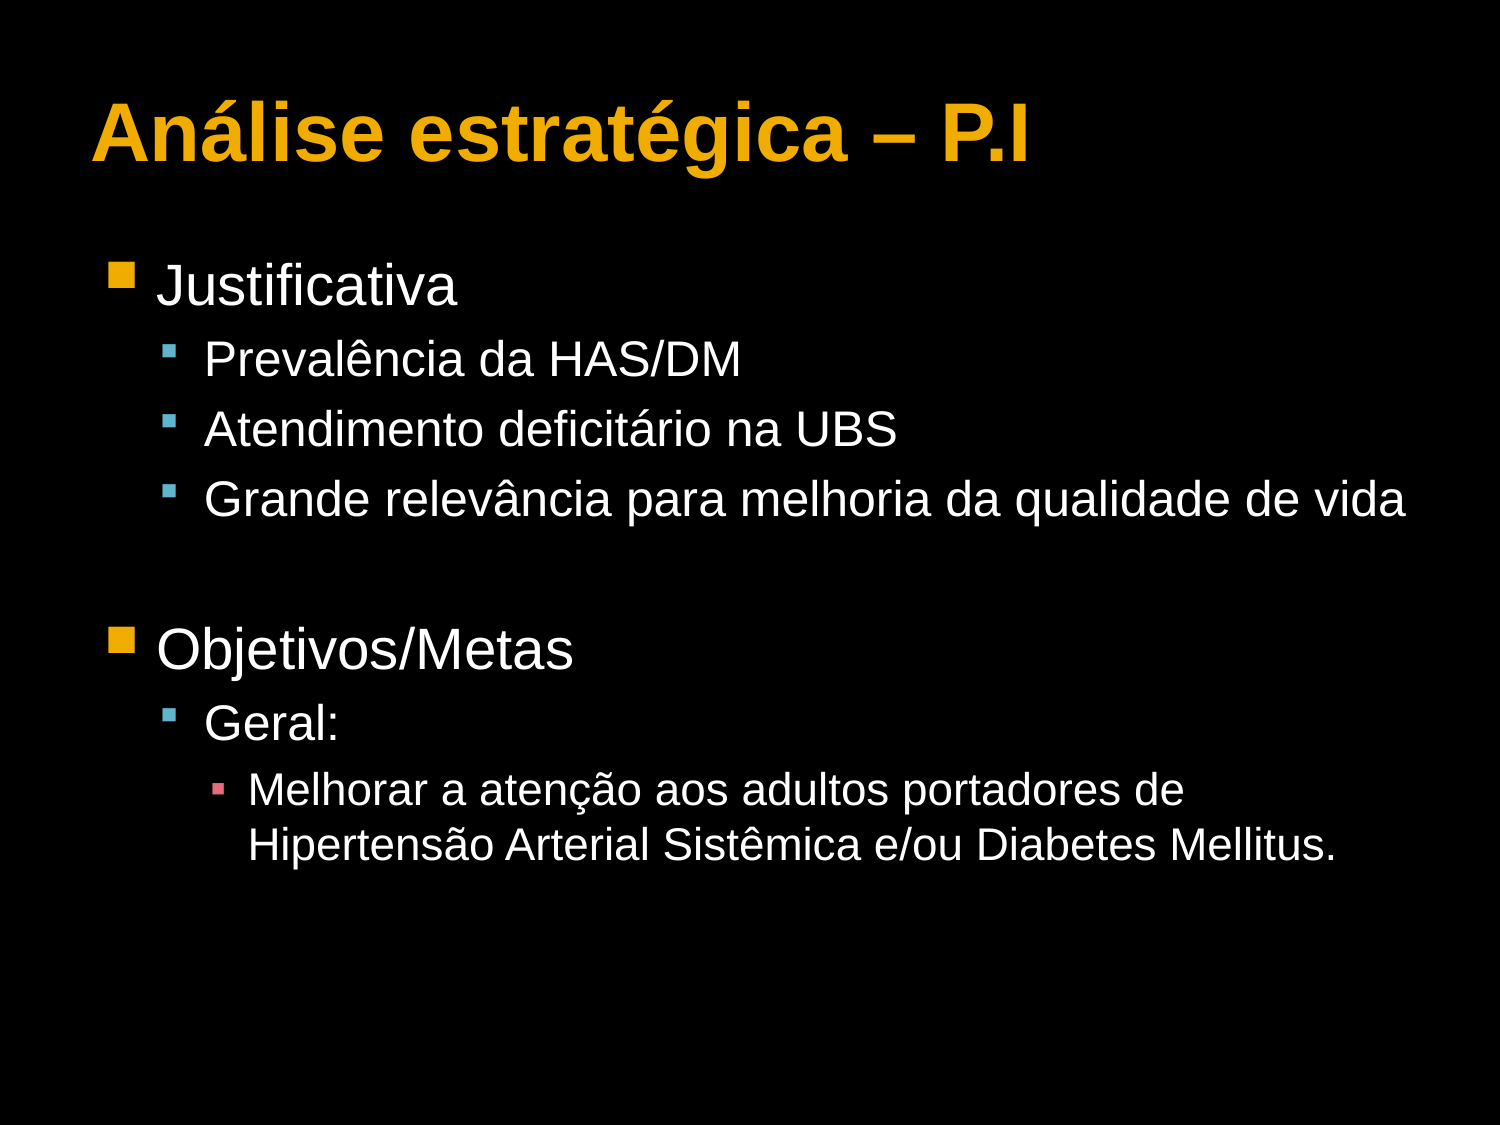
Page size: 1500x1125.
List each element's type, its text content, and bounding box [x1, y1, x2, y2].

title Análise estratégica – P.I [75, 25, 1425, 231]
list Justificativa Prevalência da HAS/DM Atendimento deficitário na UBS Grande relevância para melhoria da qualidade de vida Objetivos/Metas Geral: Melhorar a atenção aos adultos portadores de Hipertensão Arterial Sistêmica e/ou Diabetes Mellitus. [75, 231, 1425, 991]
